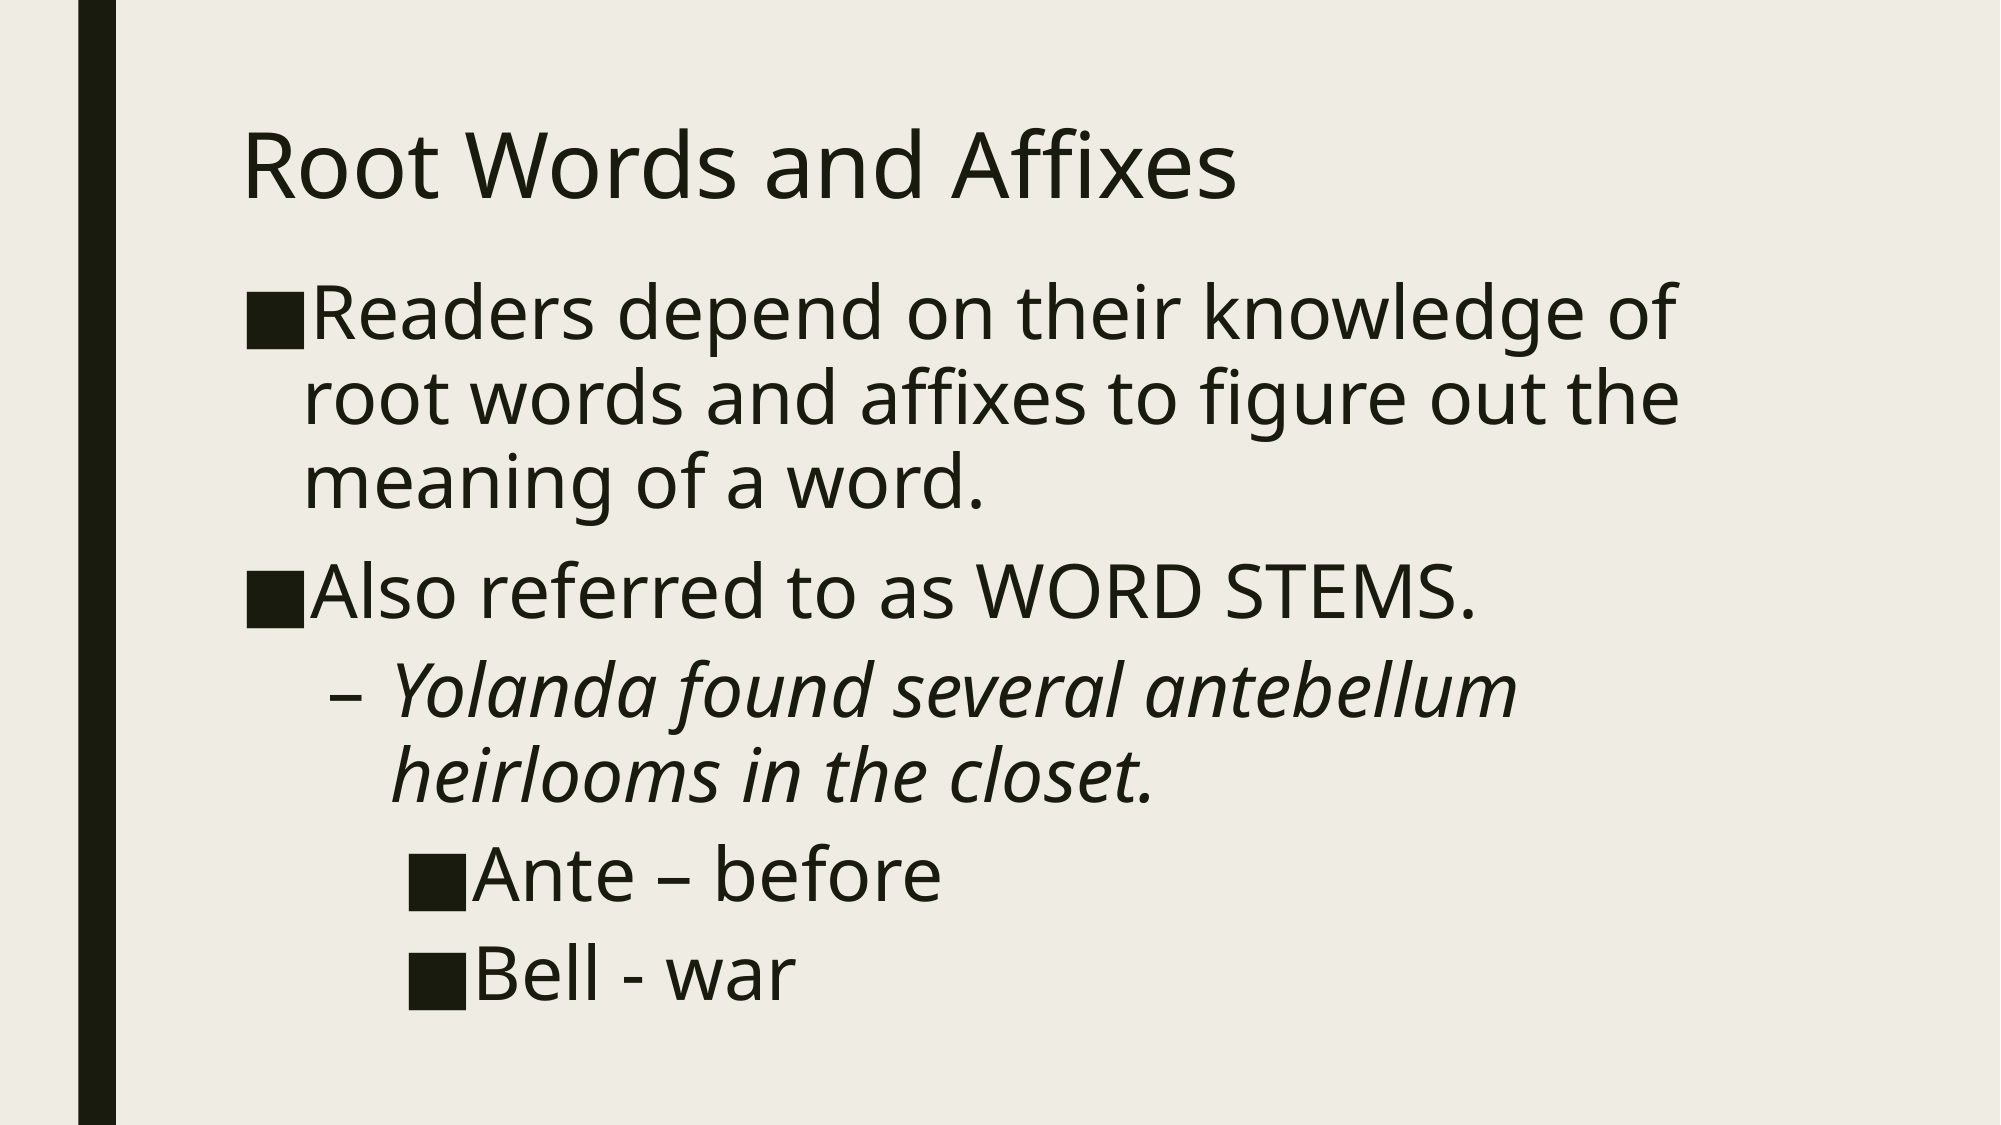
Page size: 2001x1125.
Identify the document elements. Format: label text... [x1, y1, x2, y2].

list Readers depend on their knowledge of root words and affixes to figure out the meaning of a word. Also referred to as WORD STEMS. Yolanda found several antebellum heirlooms in the closet. Ante – before Bell - war [225, 264, 1800, 1066]
title Root Words and Affixes [225, 112, 1800, 264]
